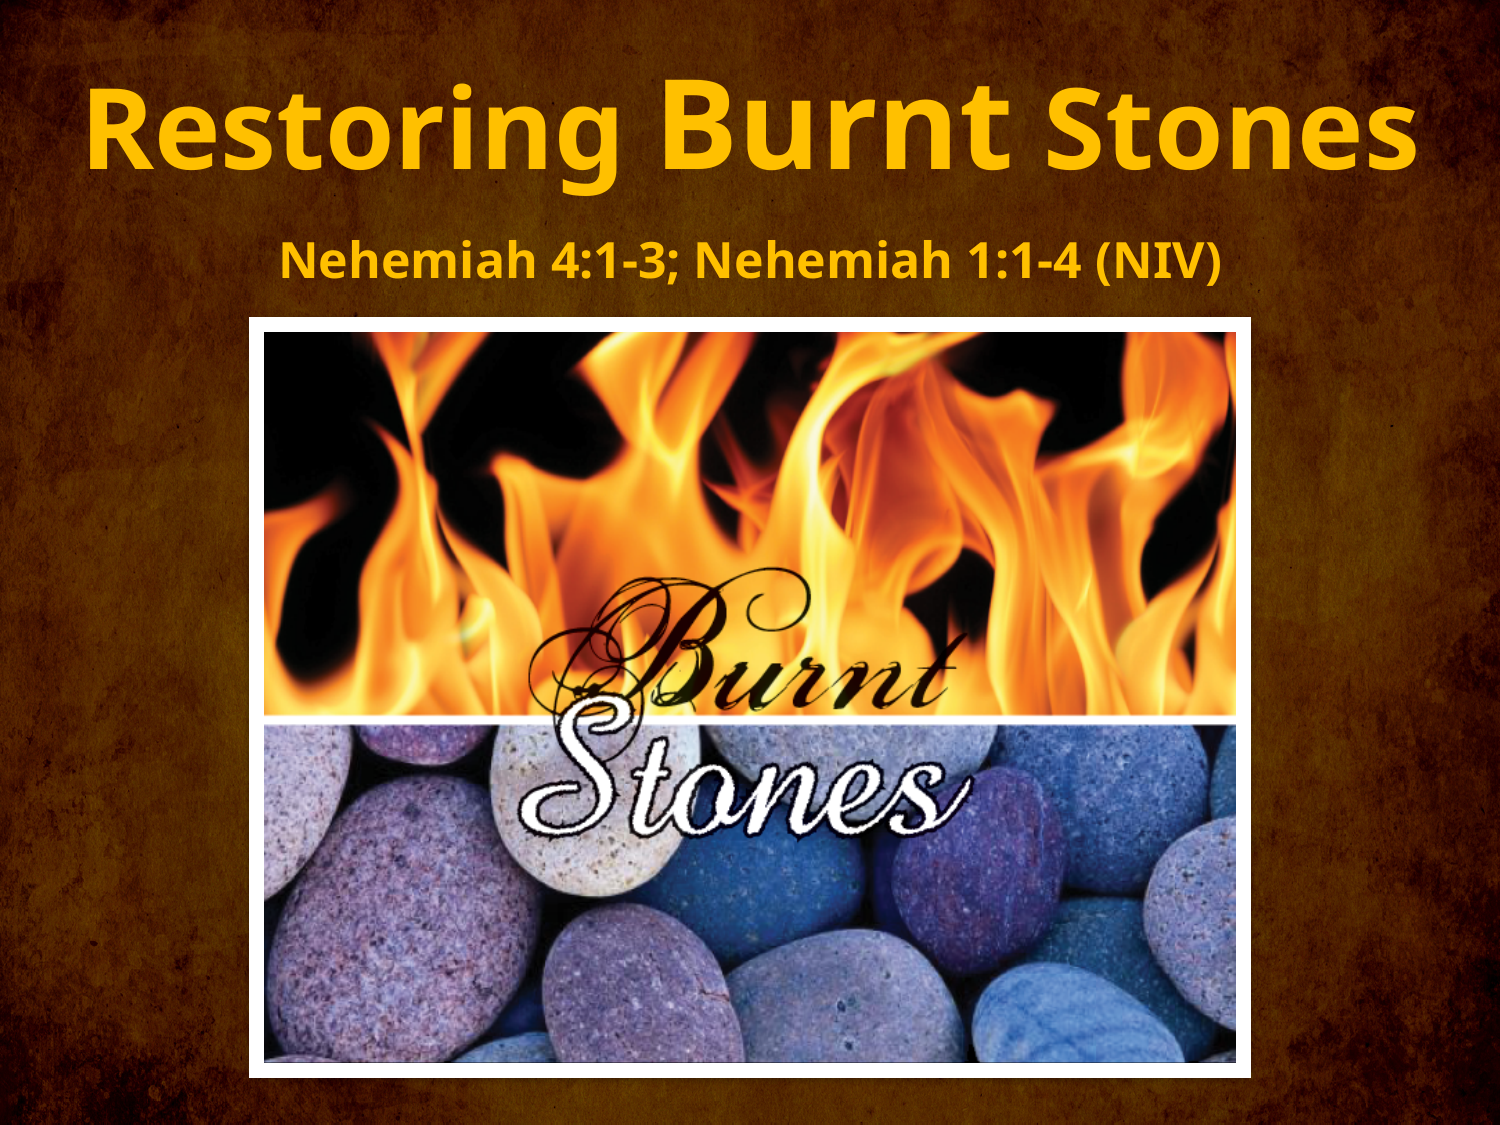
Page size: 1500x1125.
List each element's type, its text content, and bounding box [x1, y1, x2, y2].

picture [0, 0, 1500, 1125]
text_box Restoring Burnt Stones [65, 37, 1436, 202]
text_box Nehemiah 4:1-3; Nehemiah 1:1-4 (NIV) [263, 220, 1238, 296]
